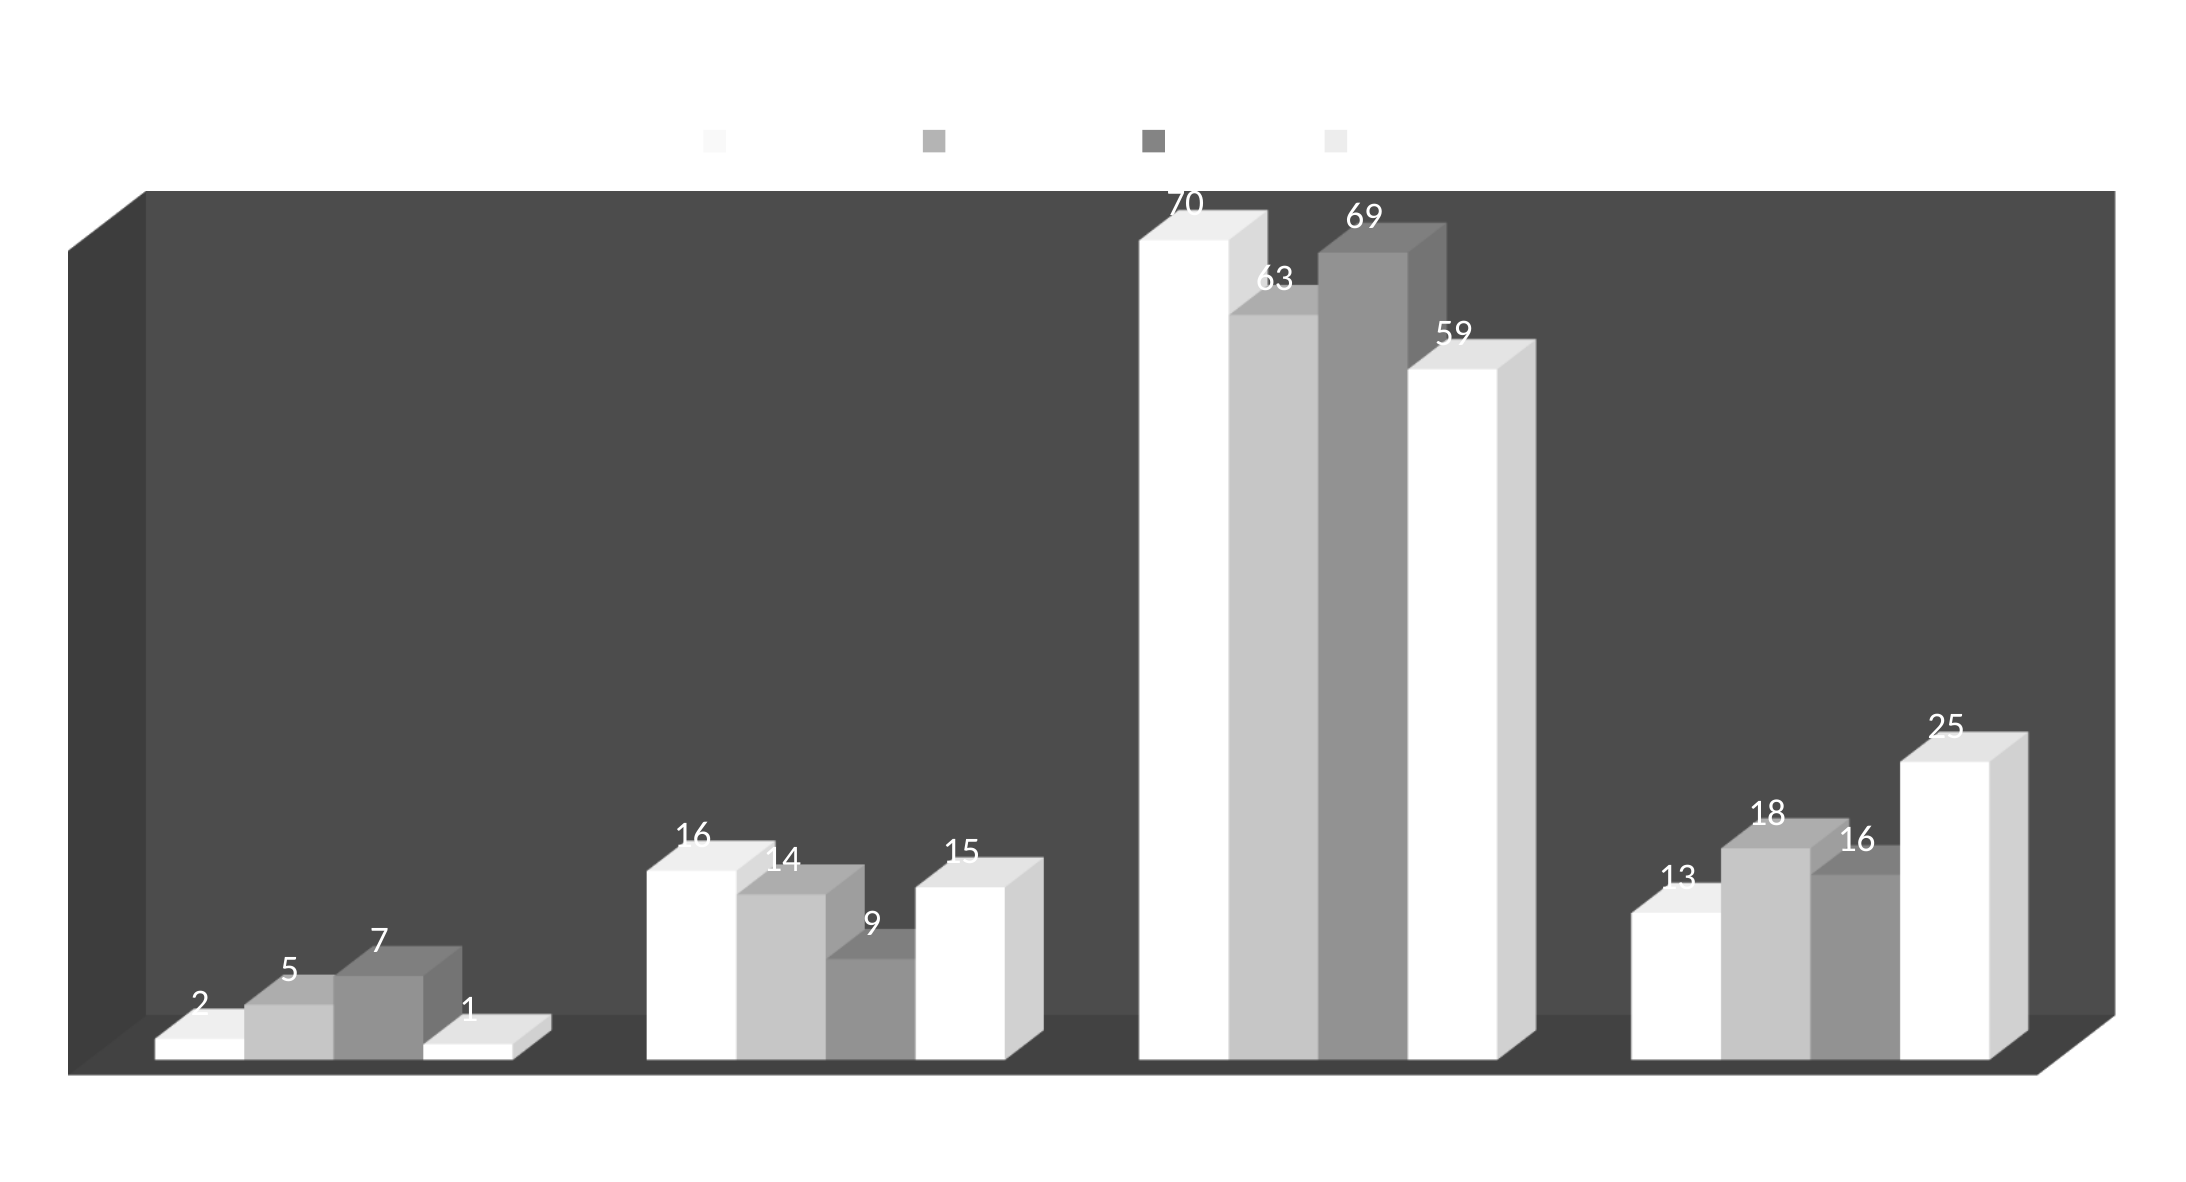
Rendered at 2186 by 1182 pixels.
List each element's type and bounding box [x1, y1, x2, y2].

chart [0, 0, 2186, 1182]
